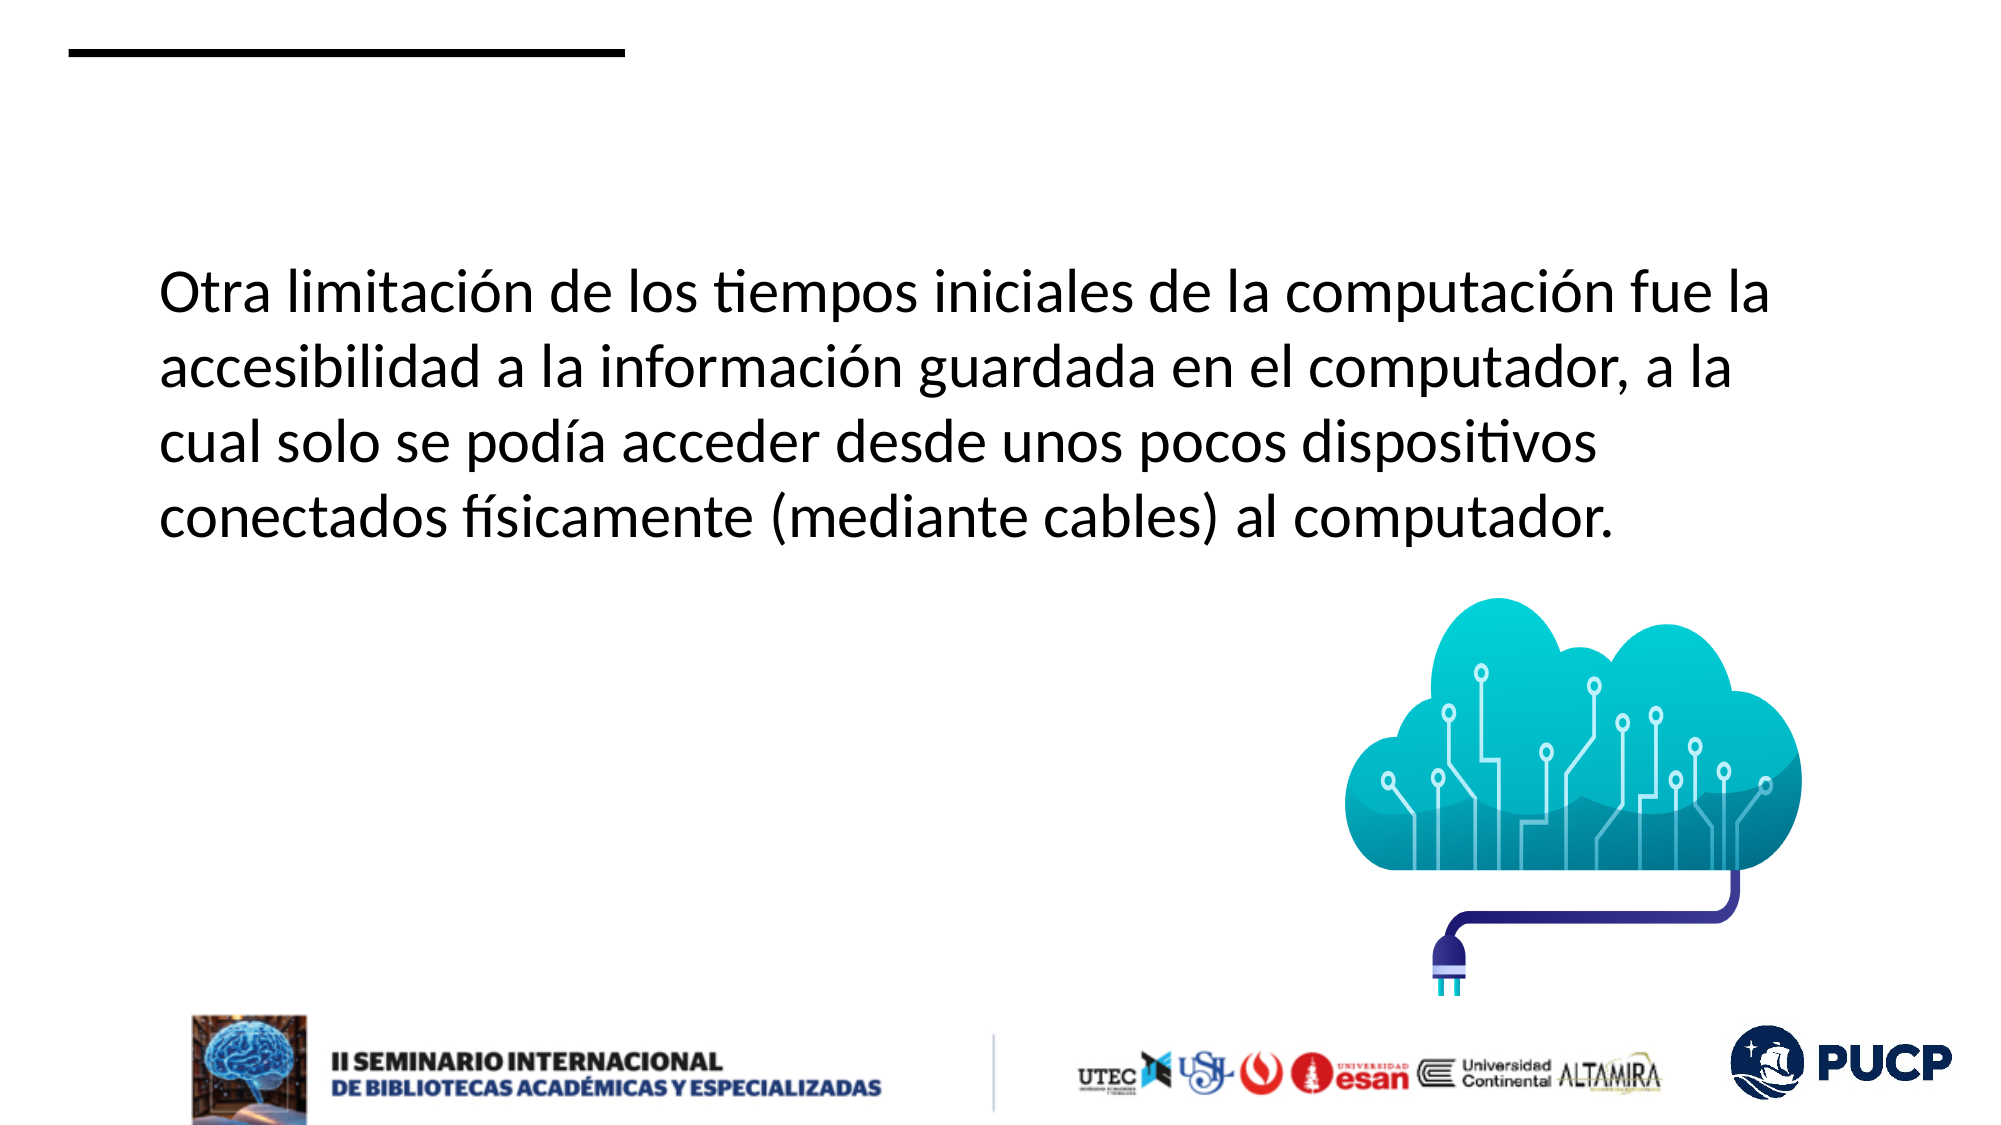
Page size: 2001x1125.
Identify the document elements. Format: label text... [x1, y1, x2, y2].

picture [127, 598, 1802, 1125]
list Otra limitación de los tiempos iniciales de la computación fue la accesibilidad a la información guardada en el computador, a la cual solo se podía acceder desde unos pocos dispositivos conectados físicamente (mediante cables) al computador. [144, 167, 1856, 996]
picture [1727, 1021, 1953, 1104]
